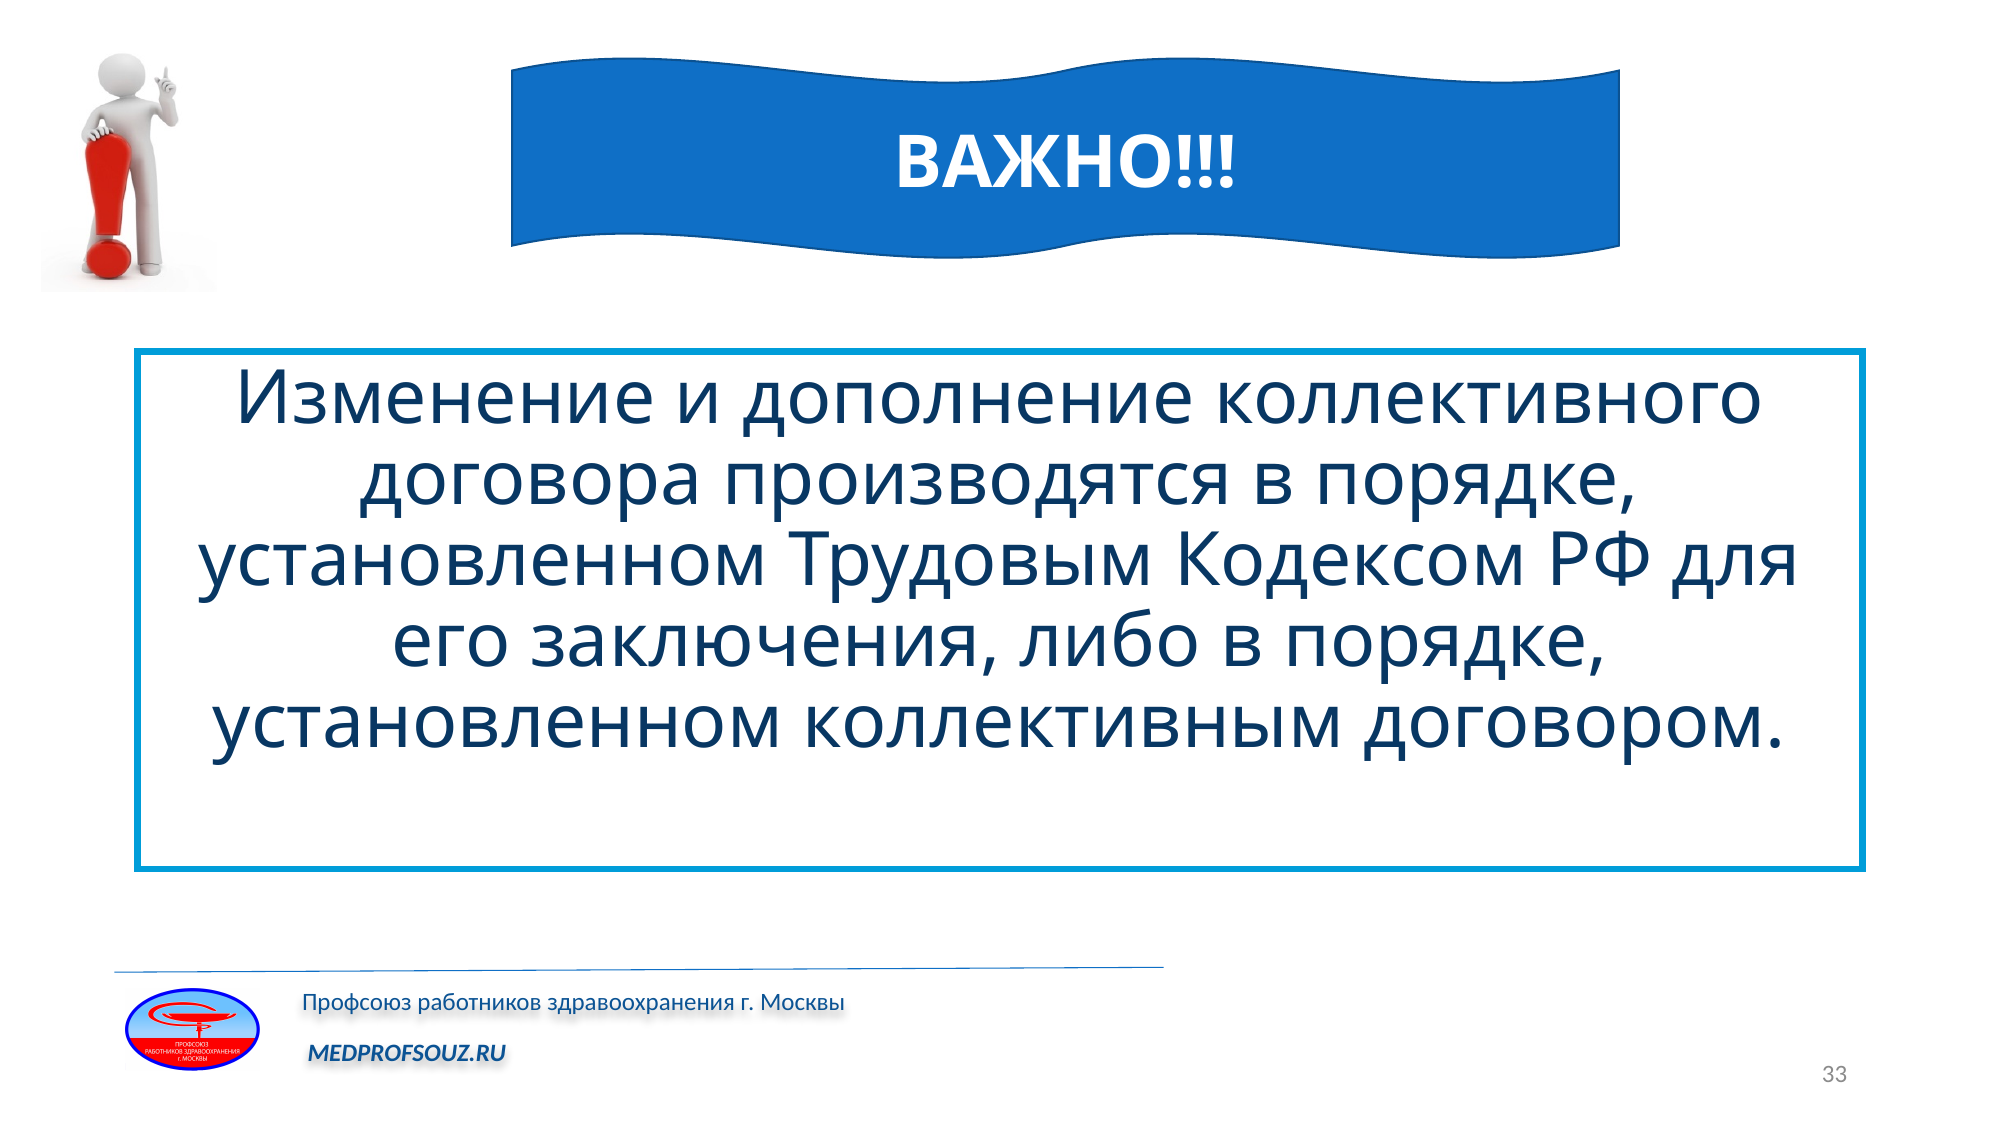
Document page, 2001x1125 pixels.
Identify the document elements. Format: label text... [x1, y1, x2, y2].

text_box ВАЖНО!!! [511, 57, 1620, 259]
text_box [114, 967, 1164, 1088]
picture [40, 41, 217, 292]
slide_number 33 [1412, 1042, 1863, 1103]
list Изменение и дополнение коллективного договора производятся в порядке, установленном Трудовым Кодексом РФ для его заключения, либо в порядке, установленном коллективным договором. [136, 350, 1863, 870]
